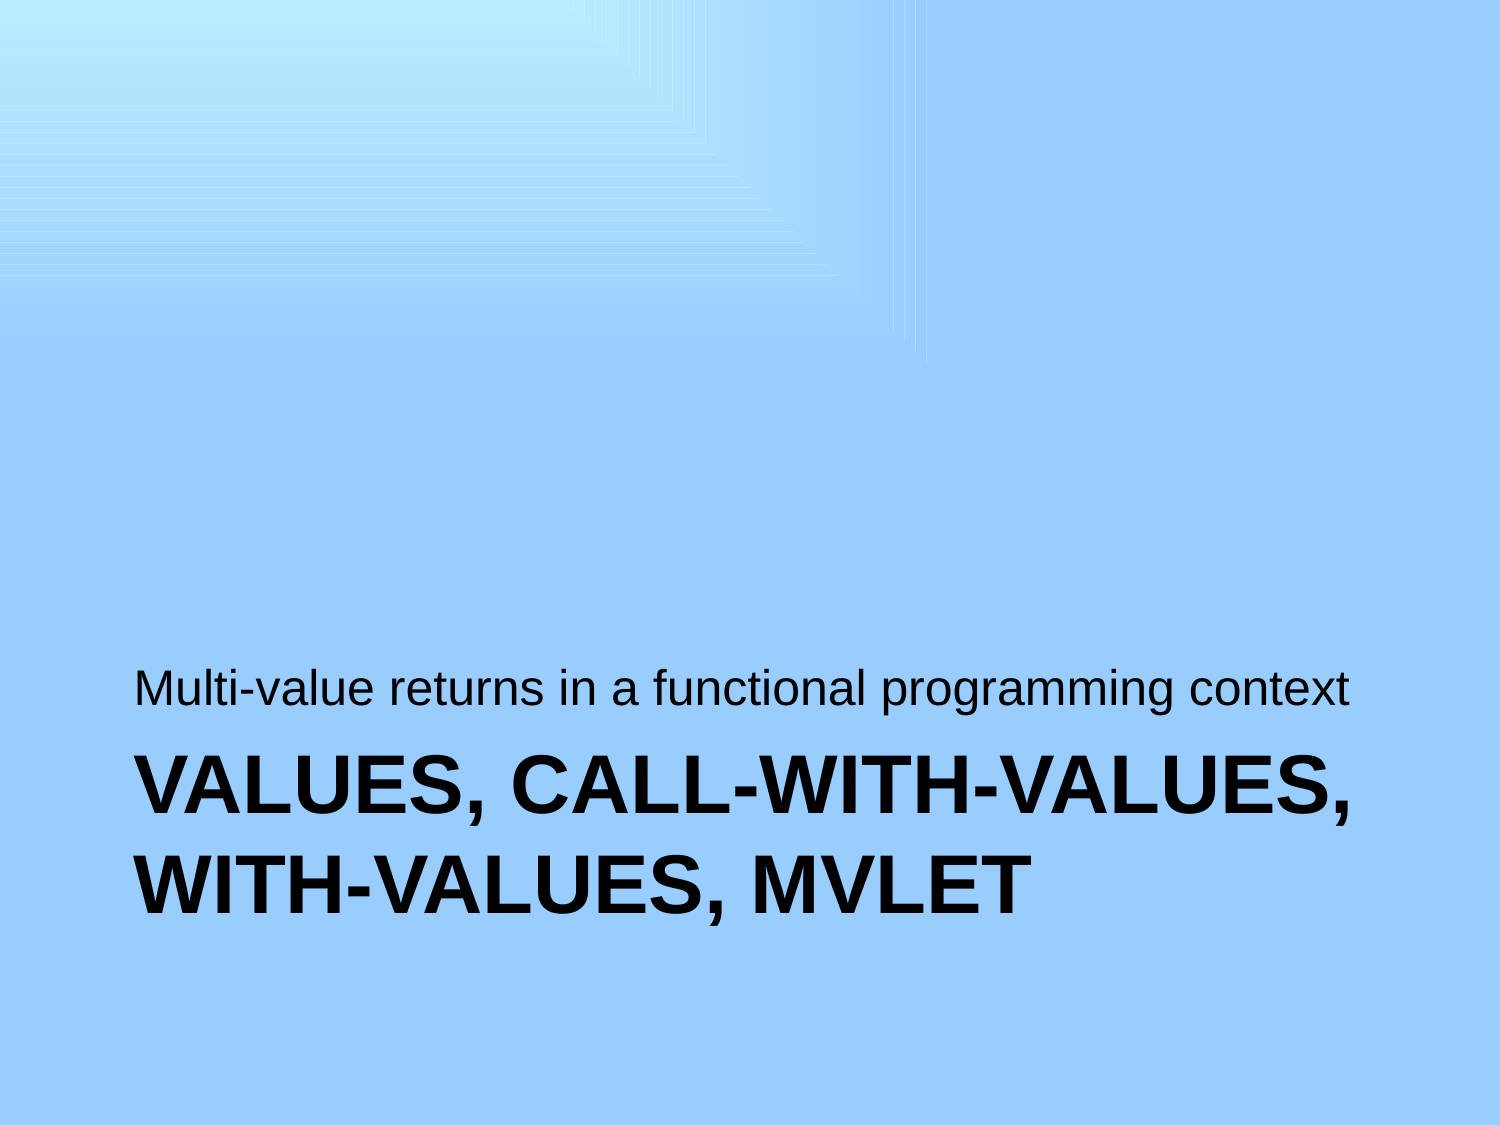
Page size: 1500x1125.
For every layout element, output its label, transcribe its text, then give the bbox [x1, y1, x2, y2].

title values, call-with-values, with-values, mvlet [118, 724, 1394, 947]
list Multi-value returns in a functional programming context [118, 476, 1394, 724]
